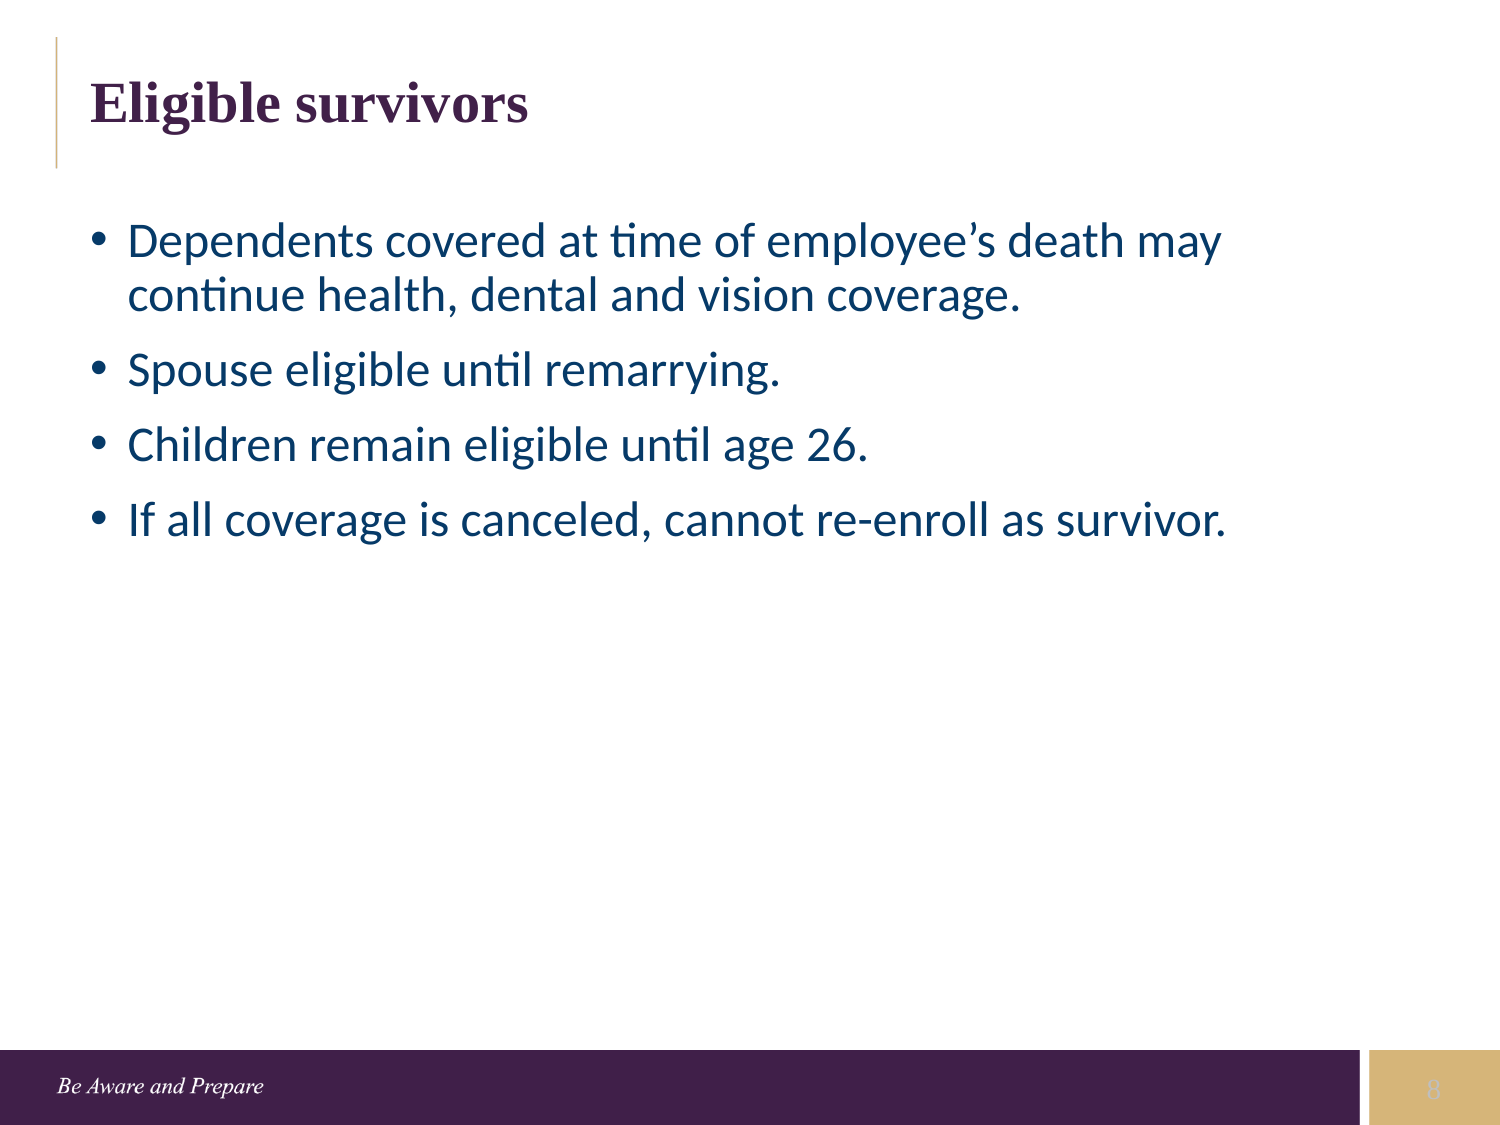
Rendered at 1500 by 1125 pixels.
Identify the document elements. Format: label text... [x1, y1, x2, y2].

list Dependents covered at time of employee’s death may continue health, dental and vision coverage. Spouse eligible until remarrying. Children remain eligible until age 26. If all coverage is canceled, cannot re-enroll as survivor. [75, 206, 1425, 1032]
picture [0, 0, 1500, 1125]
slide_number 8 [1368, 1050, 1500, 1125]
title Eligible survivors [75, 37, 1425, 170]
